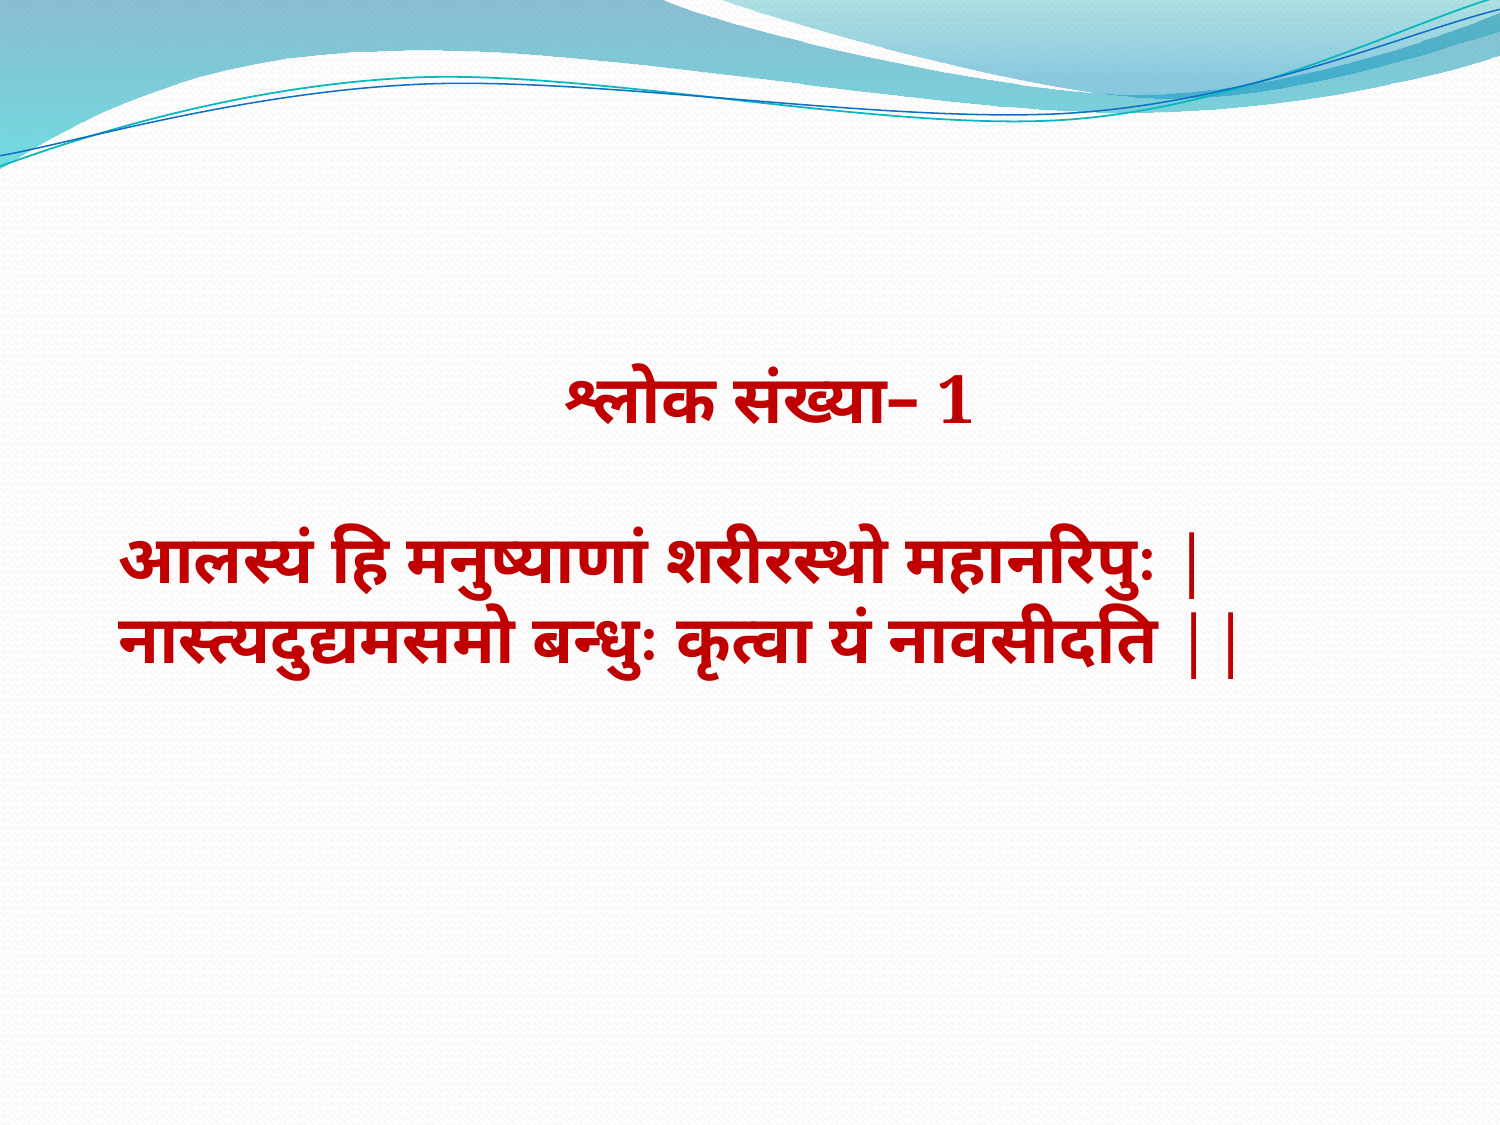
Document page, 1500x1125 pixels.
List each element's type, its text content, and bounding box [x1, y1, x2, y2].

text_box श्लोक संख्या– 1 आलस्यं हि मनुष्याणां शरीरस्थो महानरिपुः | नास्त्यदुद्यमसमो बन्धुः कृत्वा यं नावसीदति || [103, 349, 1454, 765]
